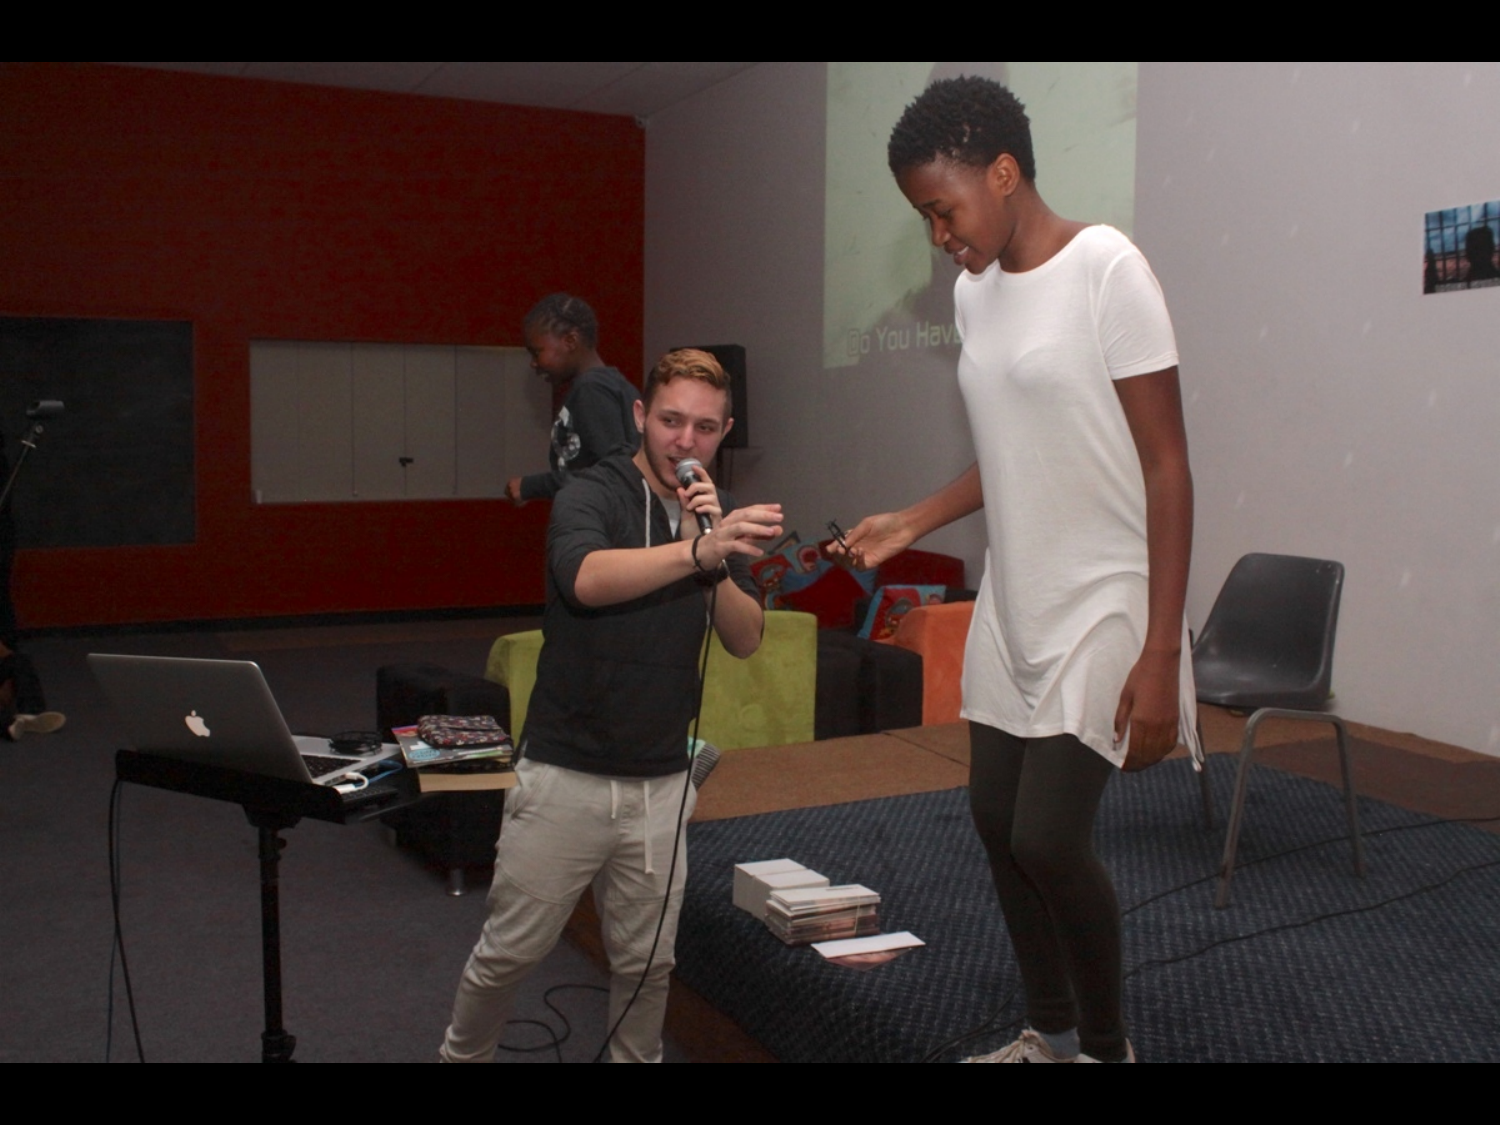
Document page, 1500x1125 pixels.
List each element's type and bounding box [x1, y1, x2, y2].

picture [0, 62, 1500, 1063]
